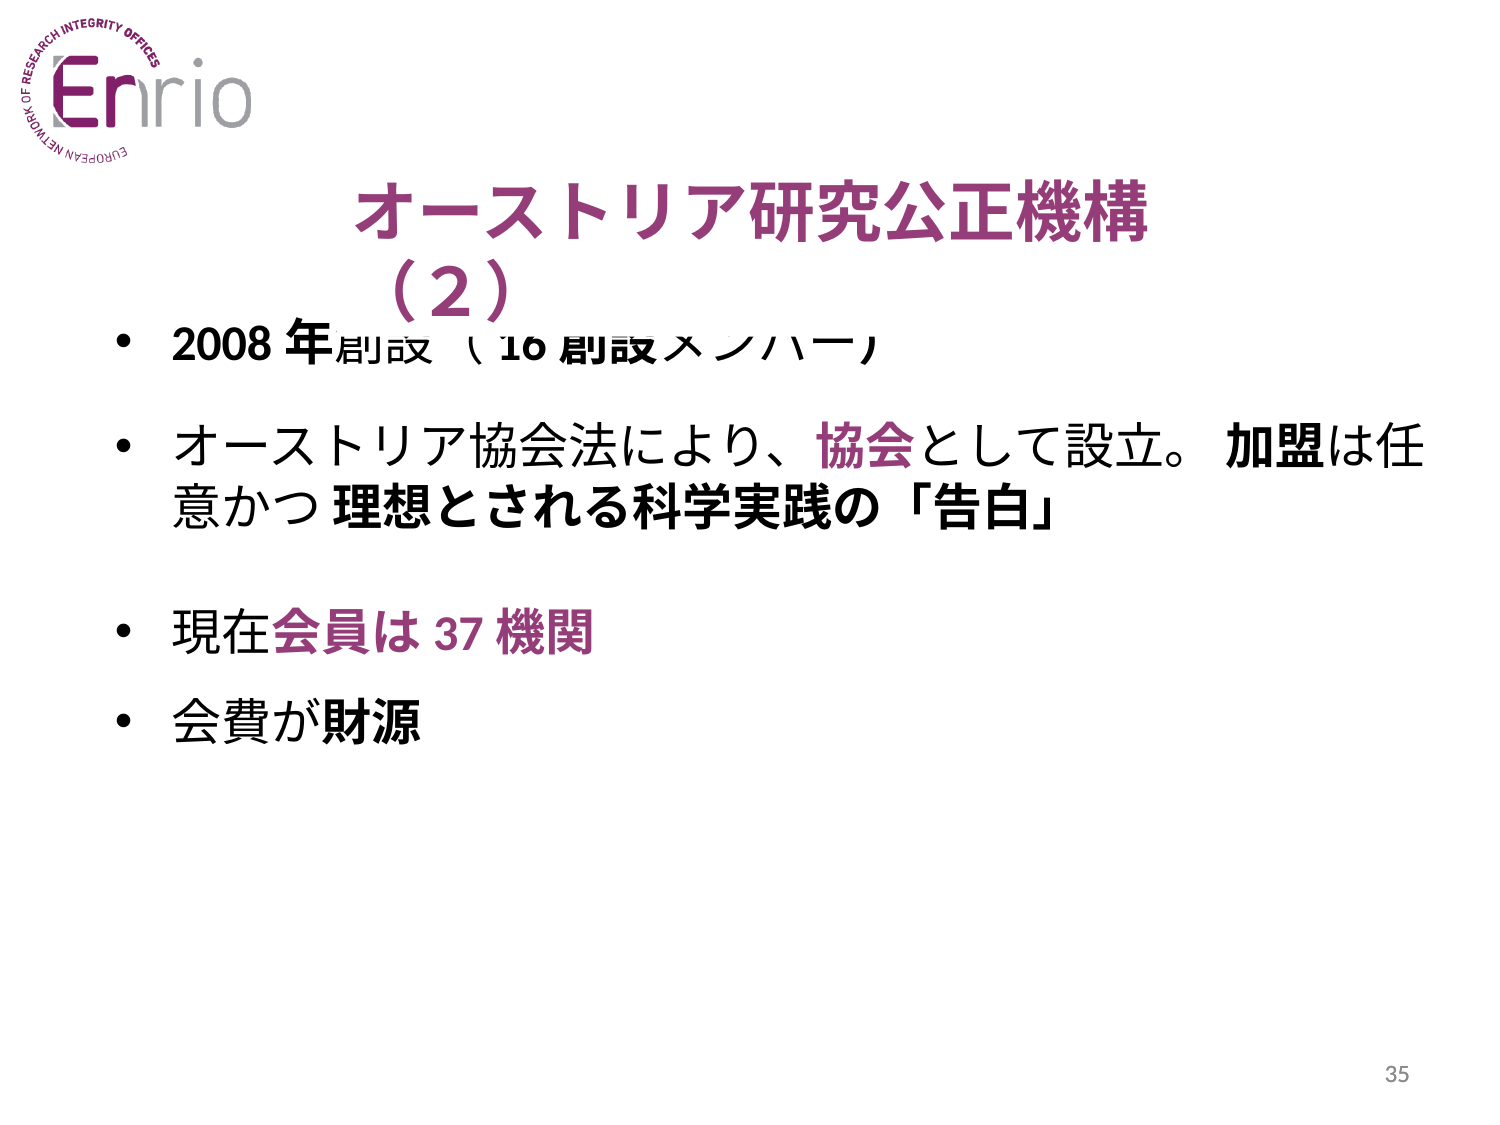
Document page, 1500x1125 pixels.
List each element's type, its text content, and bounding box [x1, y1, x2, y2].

text_box オーストリア研究公正機構（２） [336, 162, 1353, 337]
picture [20, 18, 251, 164]
text_box 2008年創設（16創設メンバー） オーストリア協会法により、協会として設立。 加盟は任意かつ 理想とされる科学実践の「告白」 現在会員は37機関 会費が財源 [100, 302, 1451, 946]
text_box 35 [1074, 1042, 1425, 1103]
